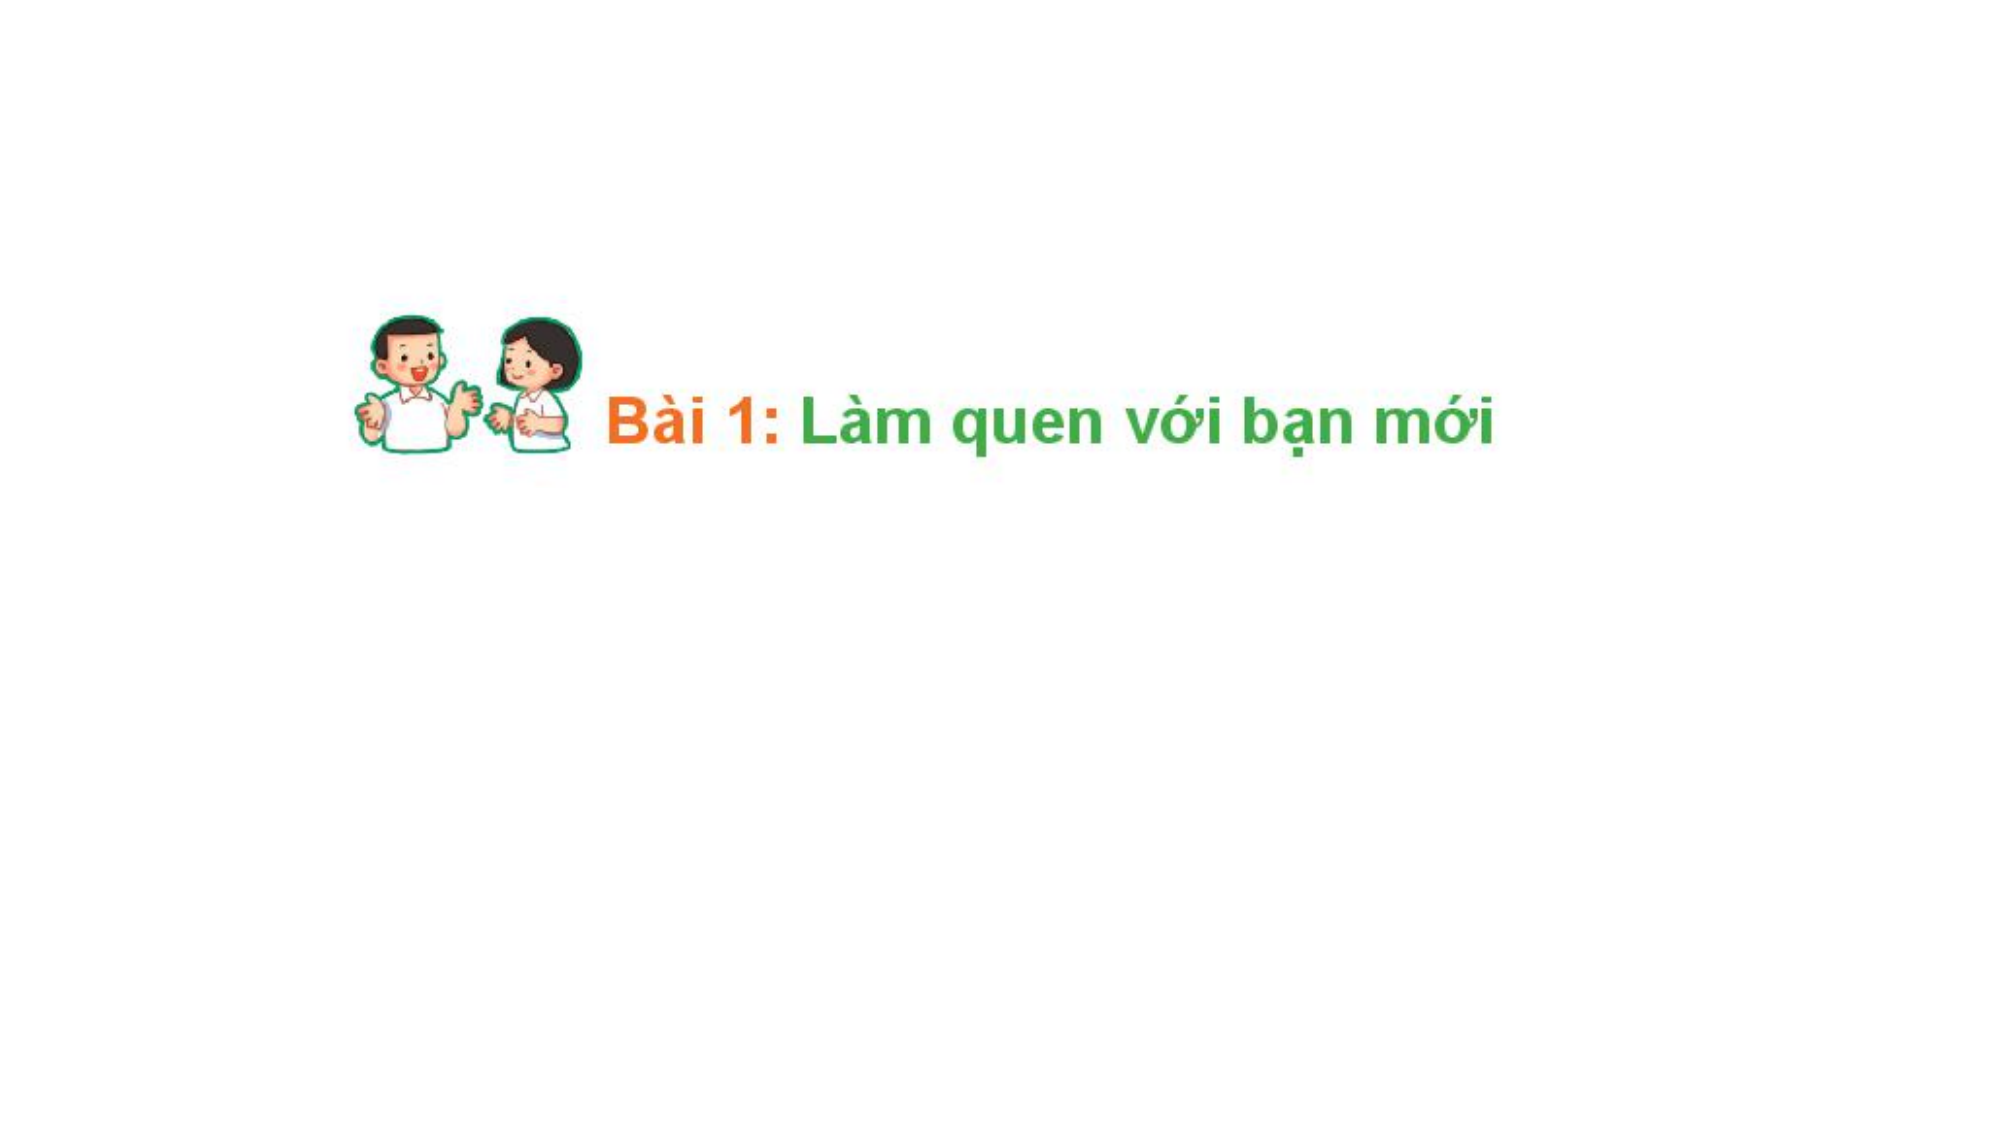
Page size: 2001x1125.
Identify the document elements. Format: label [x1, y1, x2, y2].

picture [314, 277, 1609, 488]
